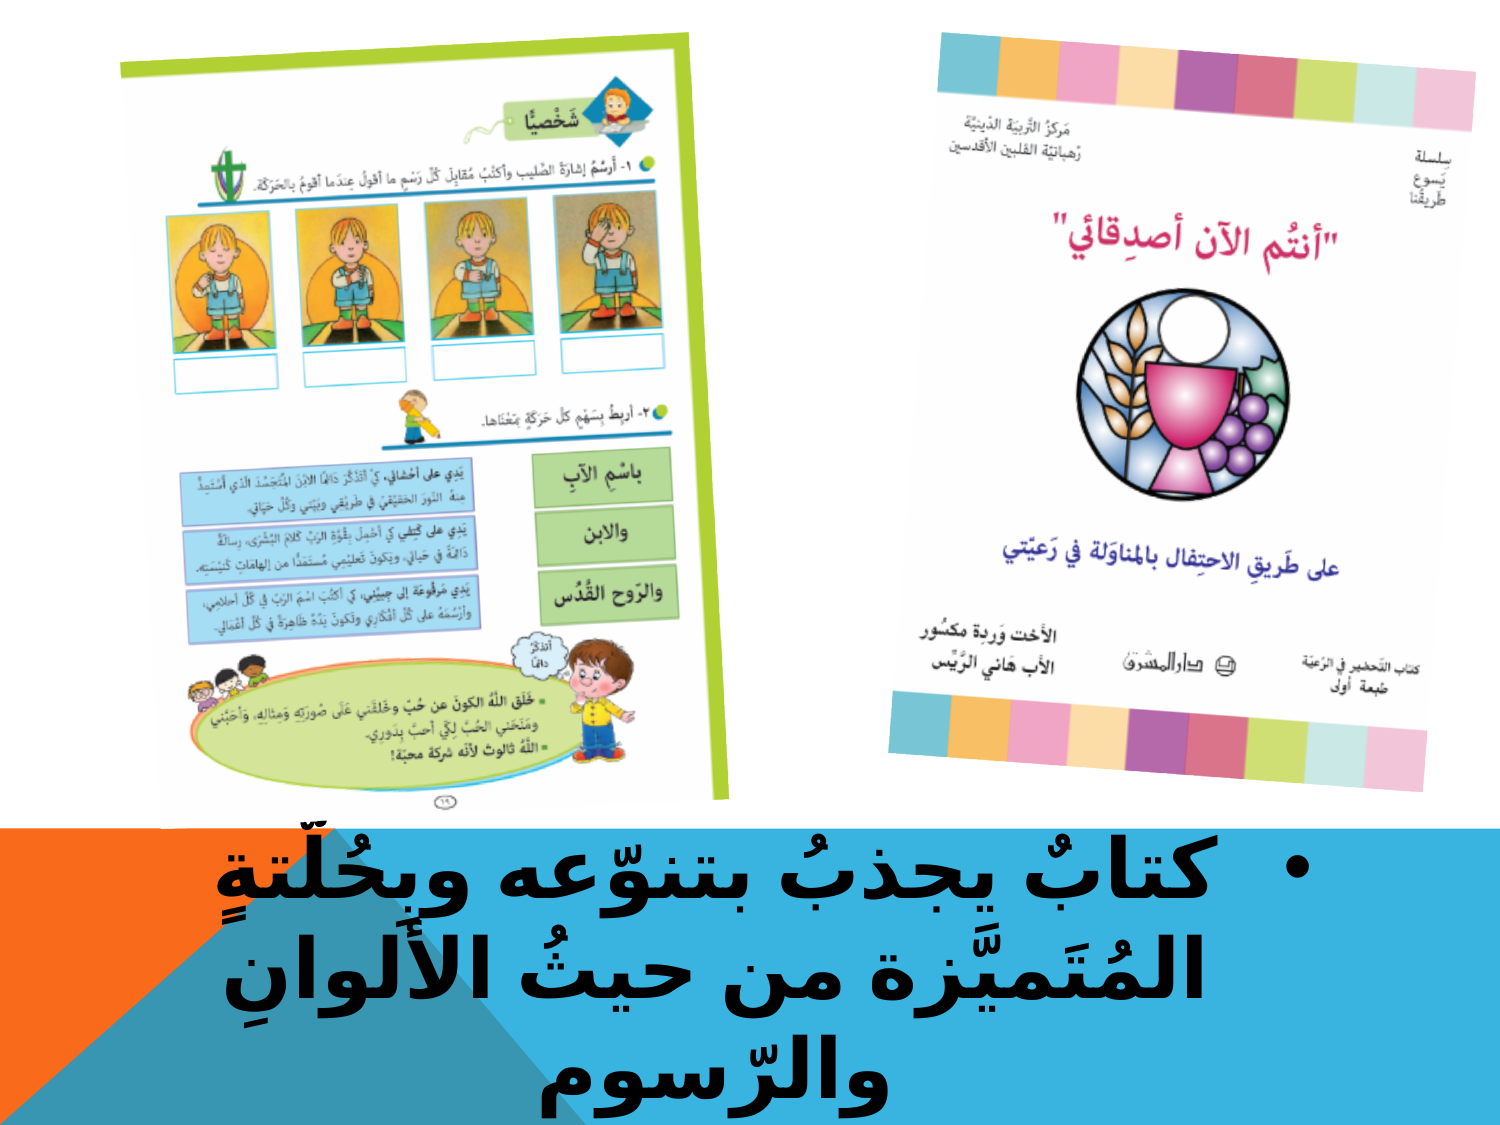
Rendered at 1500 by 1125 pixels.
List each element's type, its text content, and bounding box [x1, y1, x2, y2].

picture [889, 33, 1476, 792]
title كتابٌ يجذبُ بتنوّعه وبِحُلَّتةٍ المُتَميَّزة من حيثُ الألوانِ والرّسوم [24, 828, 1500, 1103]
picture [121, 33, 729, 829]
